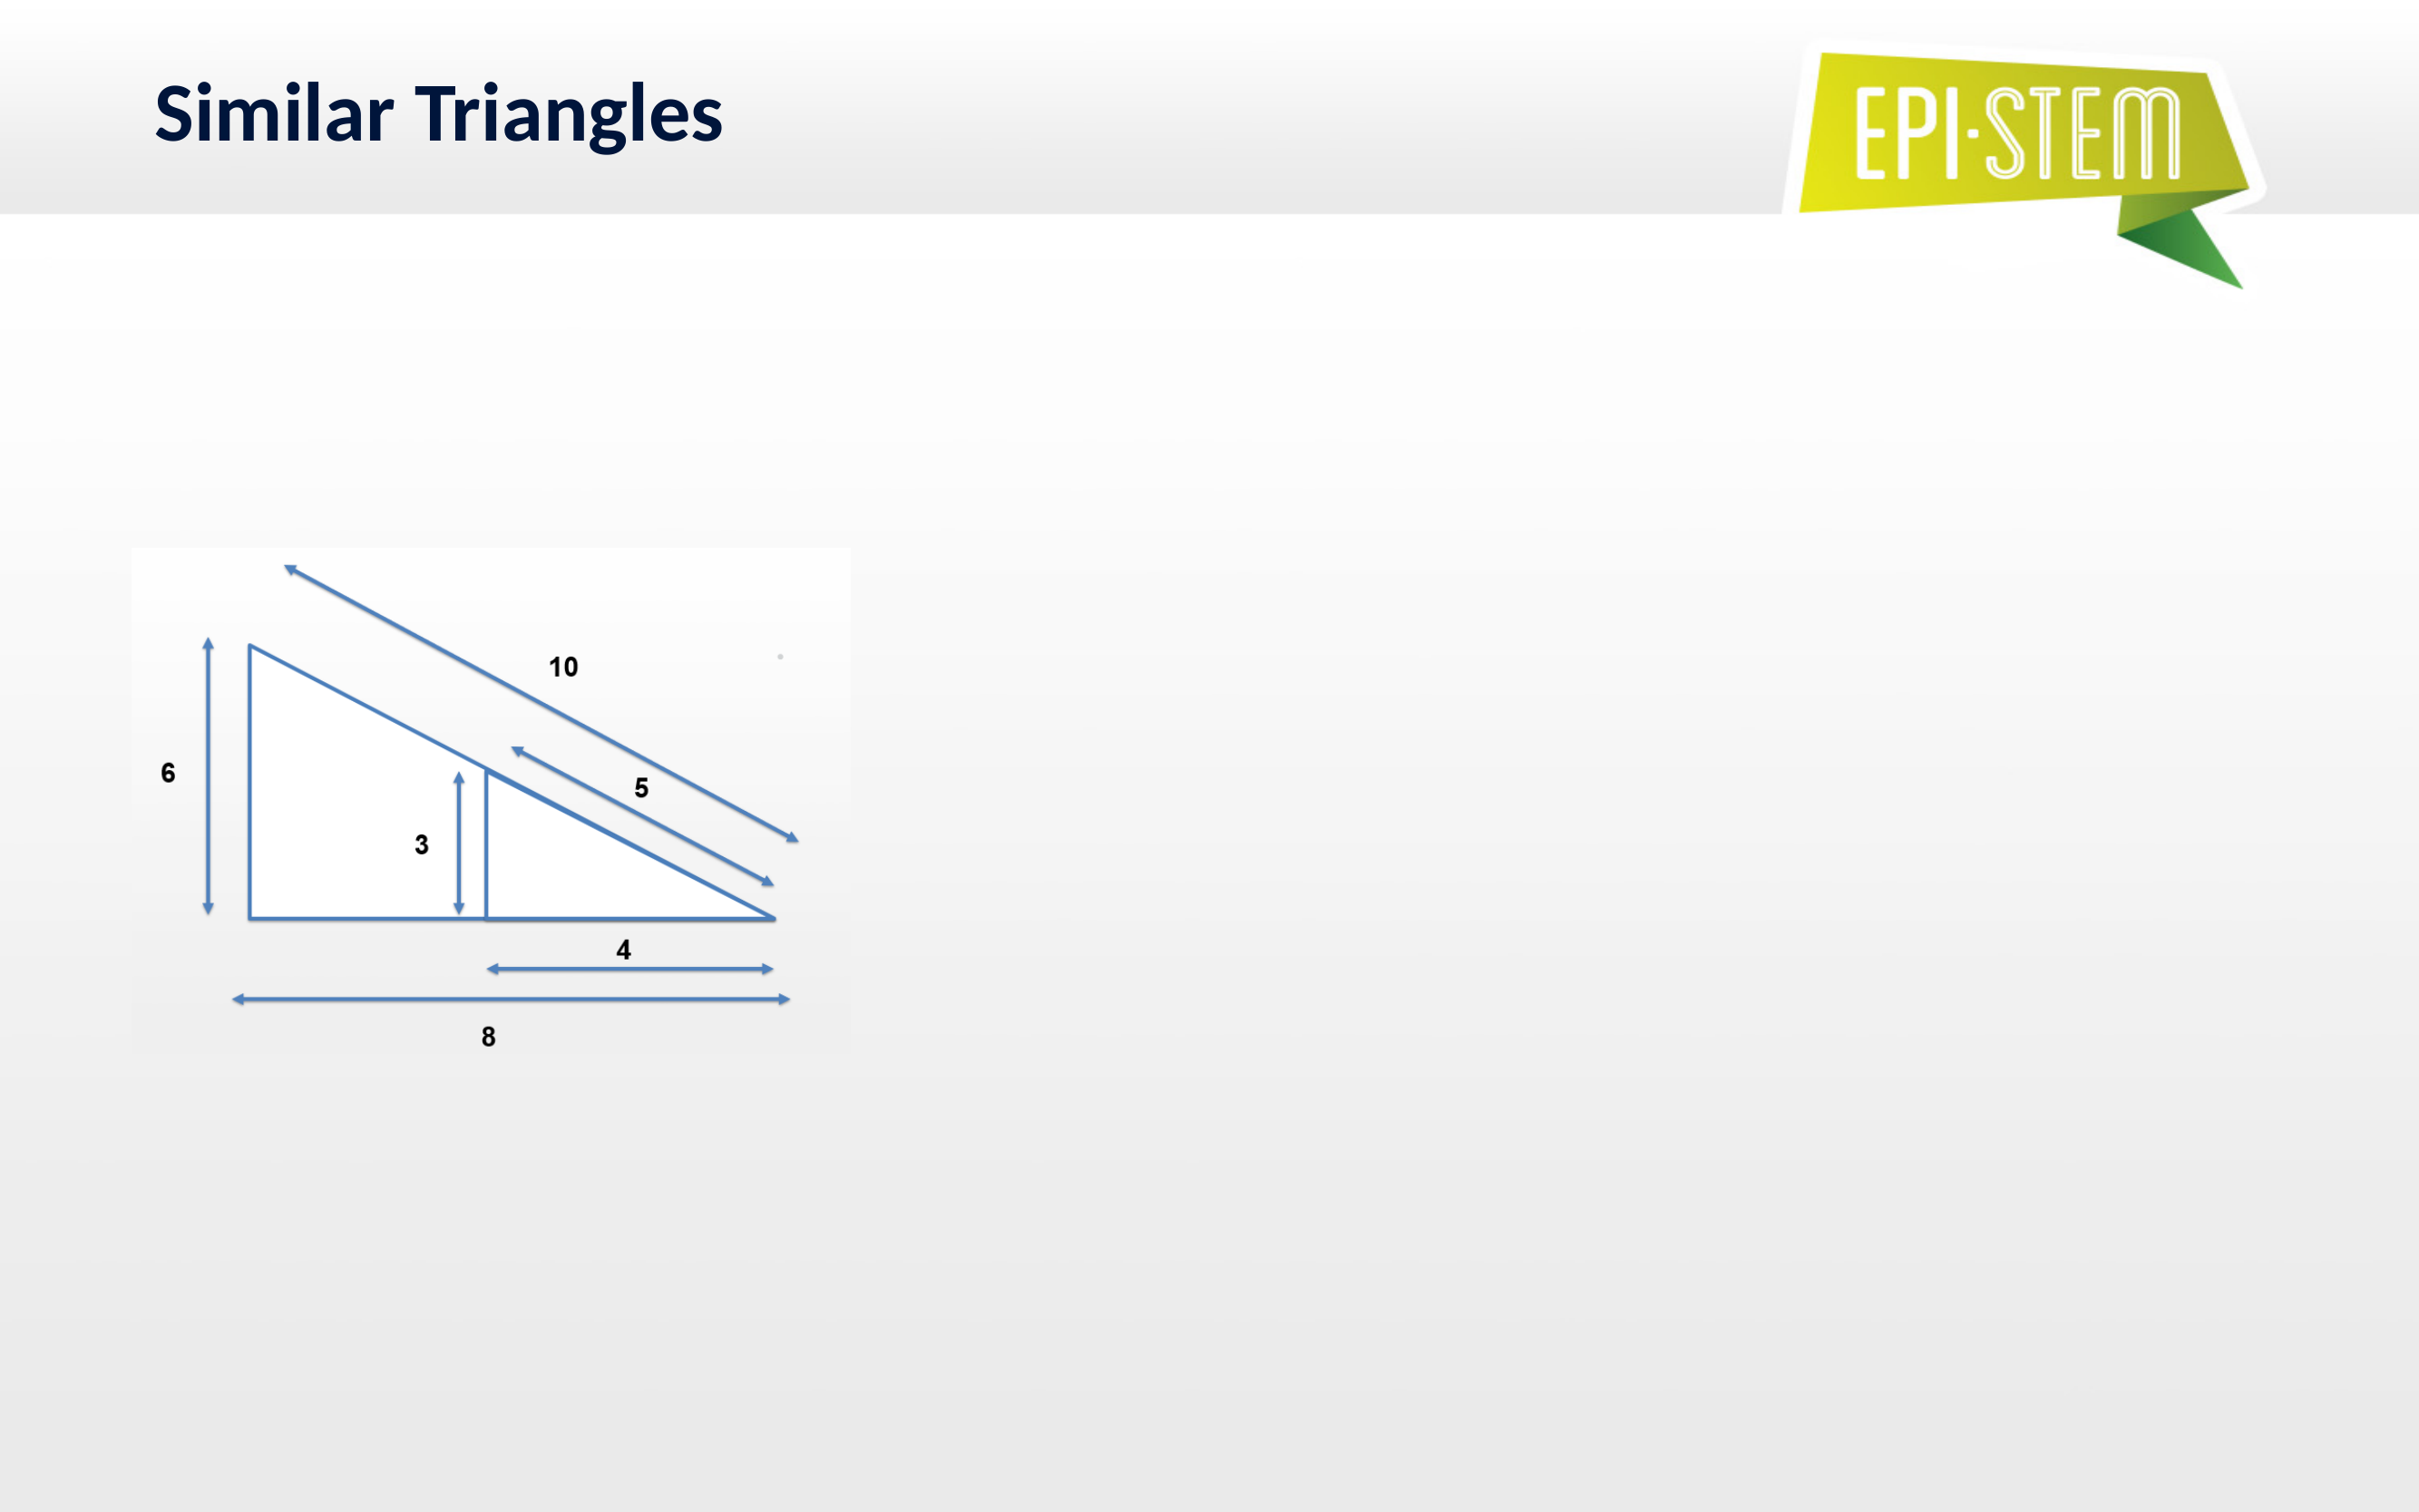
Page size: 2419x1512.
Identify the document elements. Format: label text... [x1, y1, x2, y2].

picture [0, 0, 2419, 1512]
title Similar Triangles [141, 50, 1774, 225]
